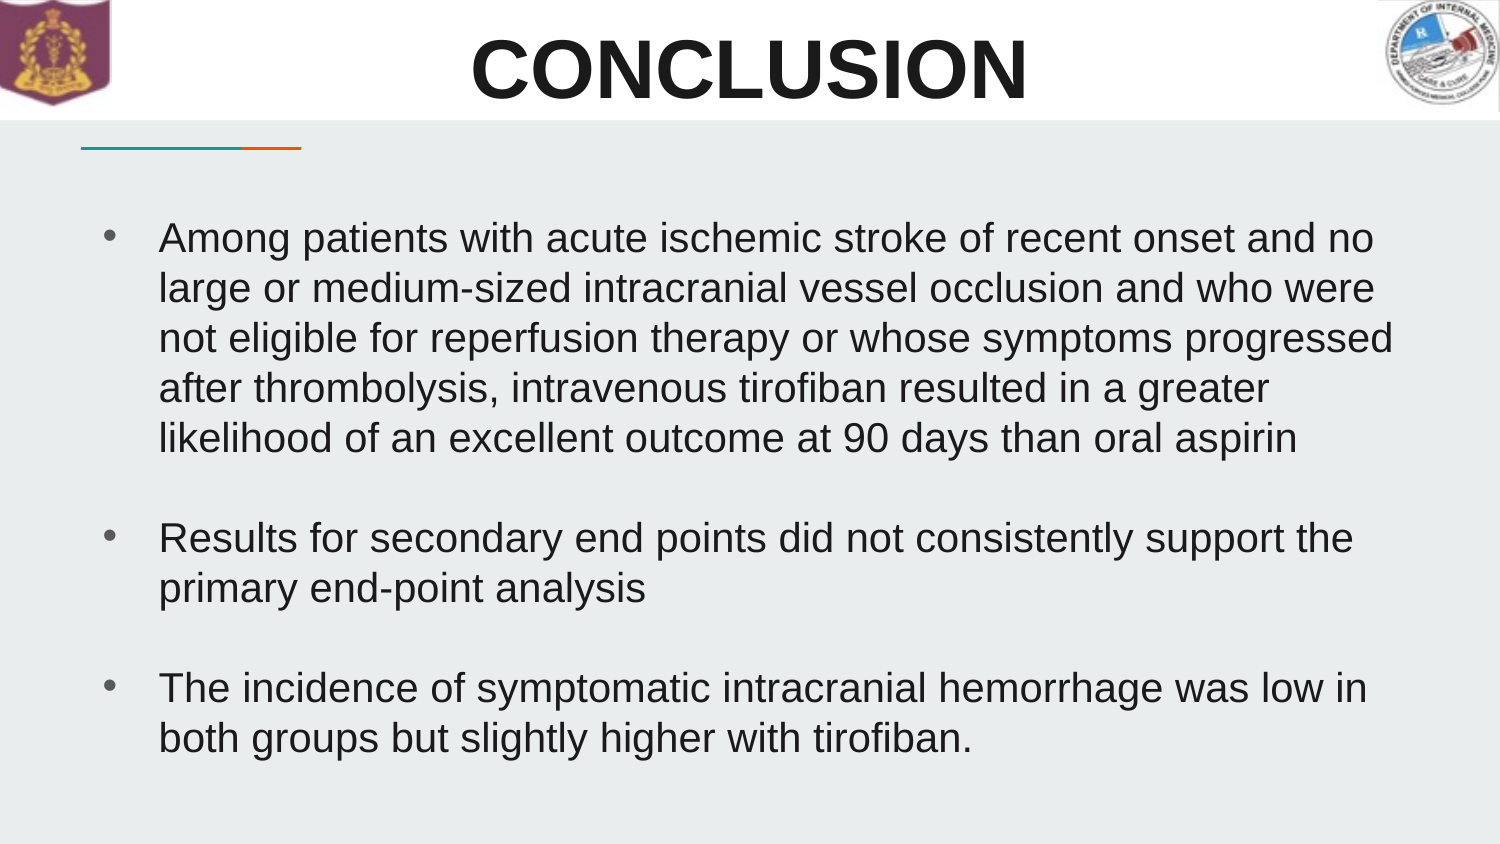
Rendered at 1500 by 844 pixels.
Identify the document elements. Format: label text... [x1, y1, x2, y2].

picture [0, 0, 112, 112]
subtitle Among patients with acute ischemic stroke of recent onset and no large or medium-sized intracranial vessel occlusion and who were not eligible for reperfusion therapy or whose symptoms progressed after thrombolysis, intravenous tirofiban resulted in a greater likelihood of an excellent outcome at 90 days than oral aspirin Results for secondary end points did not consistently support the primary end-point analysis The incidence of symptomatic intracranial hemorrhage was low in both groups but slightly higher with tirofiban. [63, 195, 1438, 824]
picture [1381, 0, 1500, 112]
title CONCLUSION [119, 0, 1381, 136]
